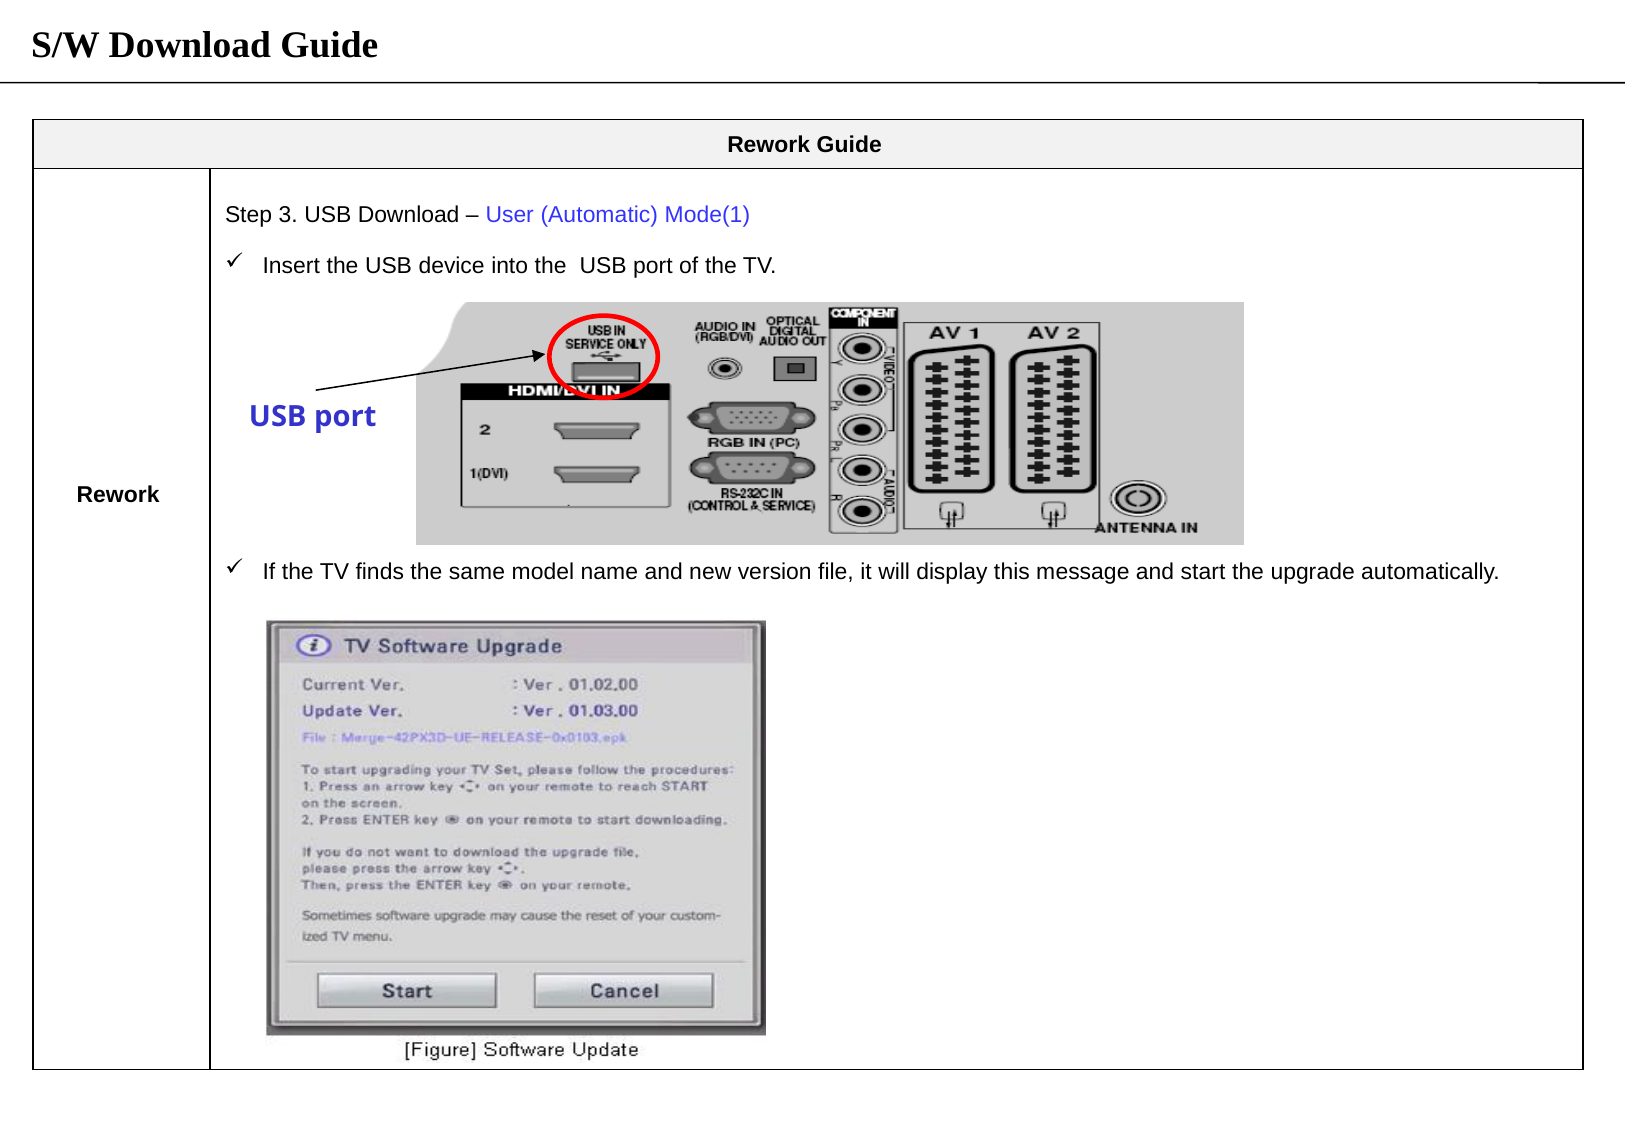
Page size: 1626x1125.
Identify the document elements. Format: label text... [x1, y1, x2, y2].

picture [265, 618, 766, 1063]
table_cell Rework [34, 169, 209, 1069]
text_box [233, 302, 1244, 545]
table_header Rework Guide [34, 120, 1582, 168]
table_cell Step 3. USB Download – User (Automatic) Mode(1) Insert the USB device into the USB port of the TV. If the TV finds the same model name and new version file, it will display this message and start the upgrade automatically. [211, 169, 1582, 1069]
text_box S/W Download Guide [16, 12, 394, 115]
